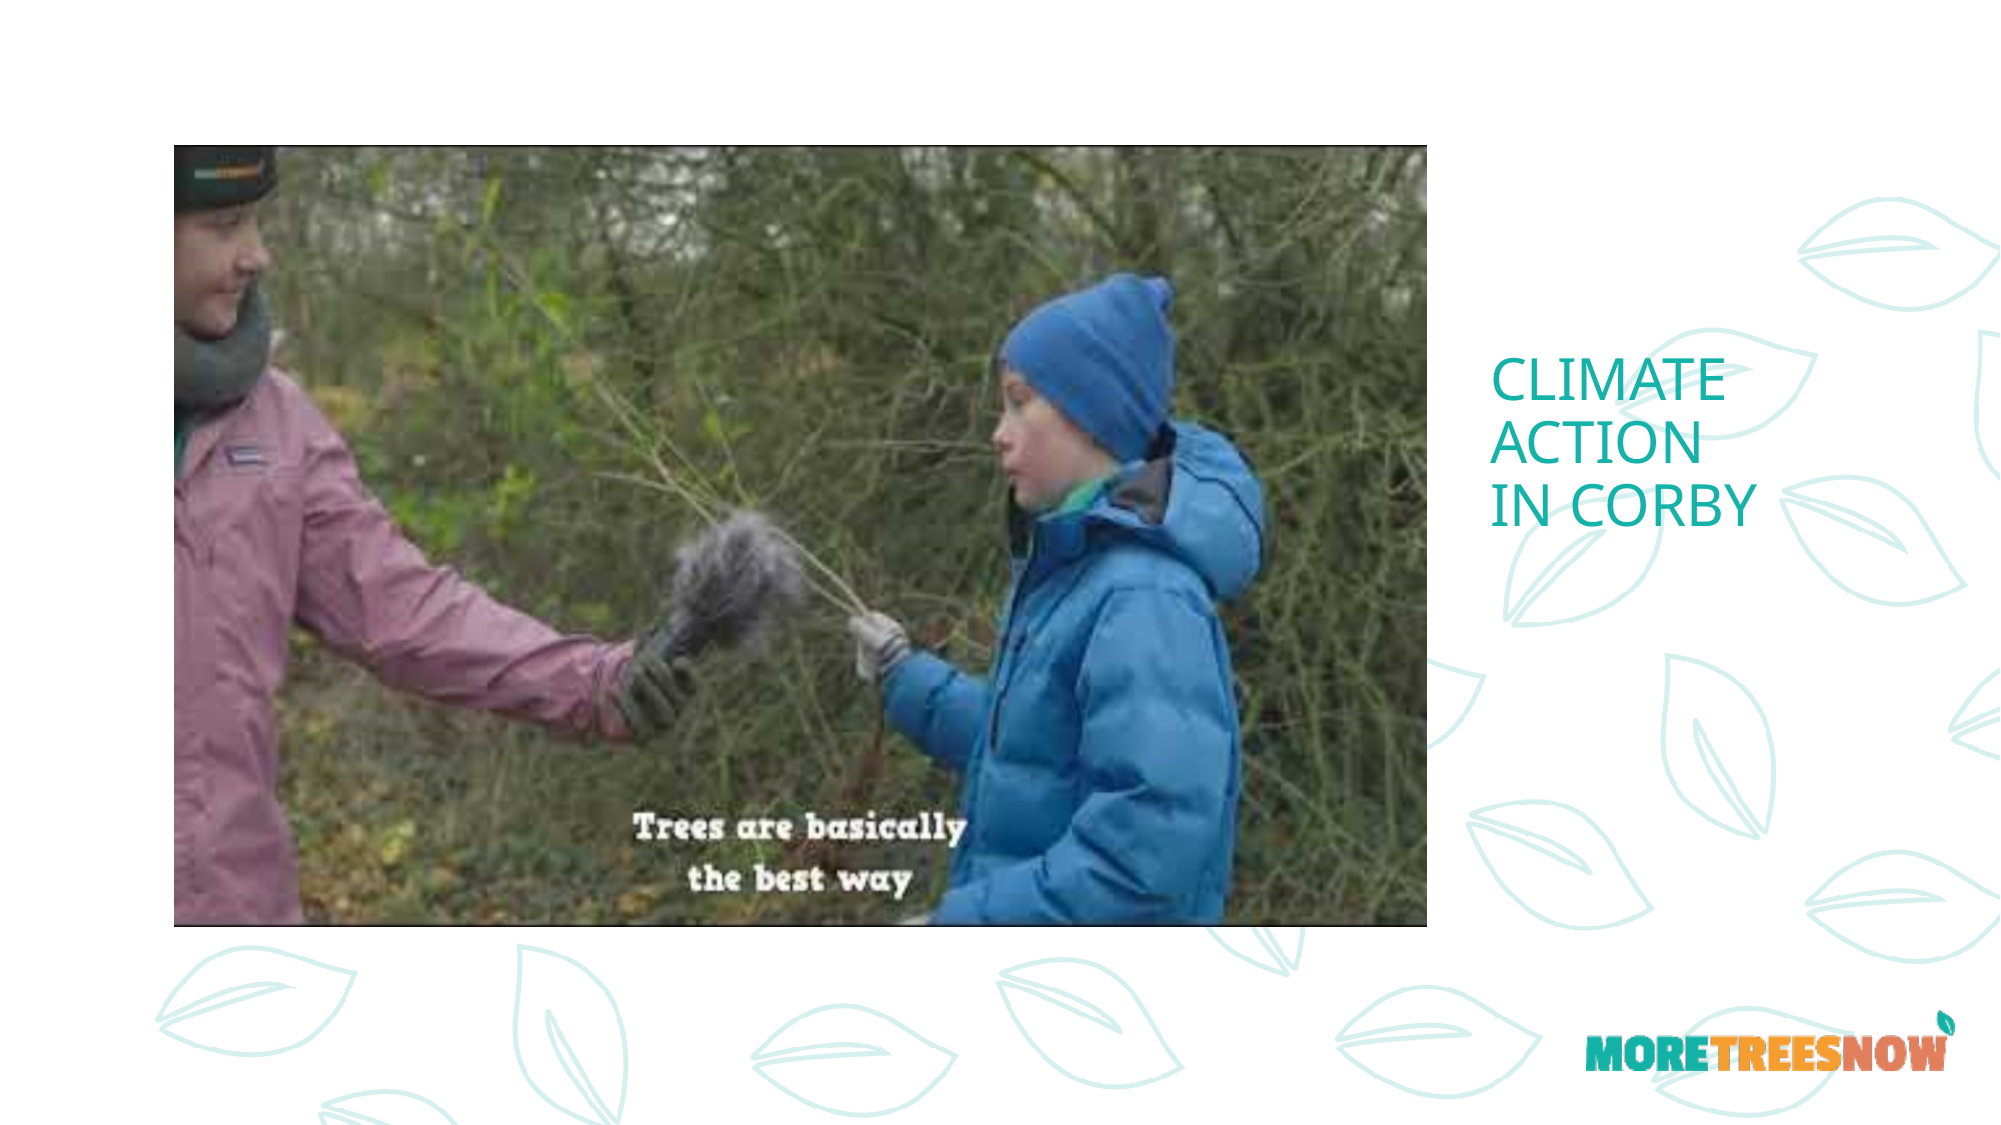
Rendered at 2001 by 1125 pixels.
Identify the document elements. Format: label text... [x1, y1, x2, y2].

picture [0, 0, 2001, 1125]
title De urgentie is hoog [58, 31, 1684, 259]
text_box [173, 144, 1428, 928]
text_box Climate action In corby [1474, 218, 1942, 671]
